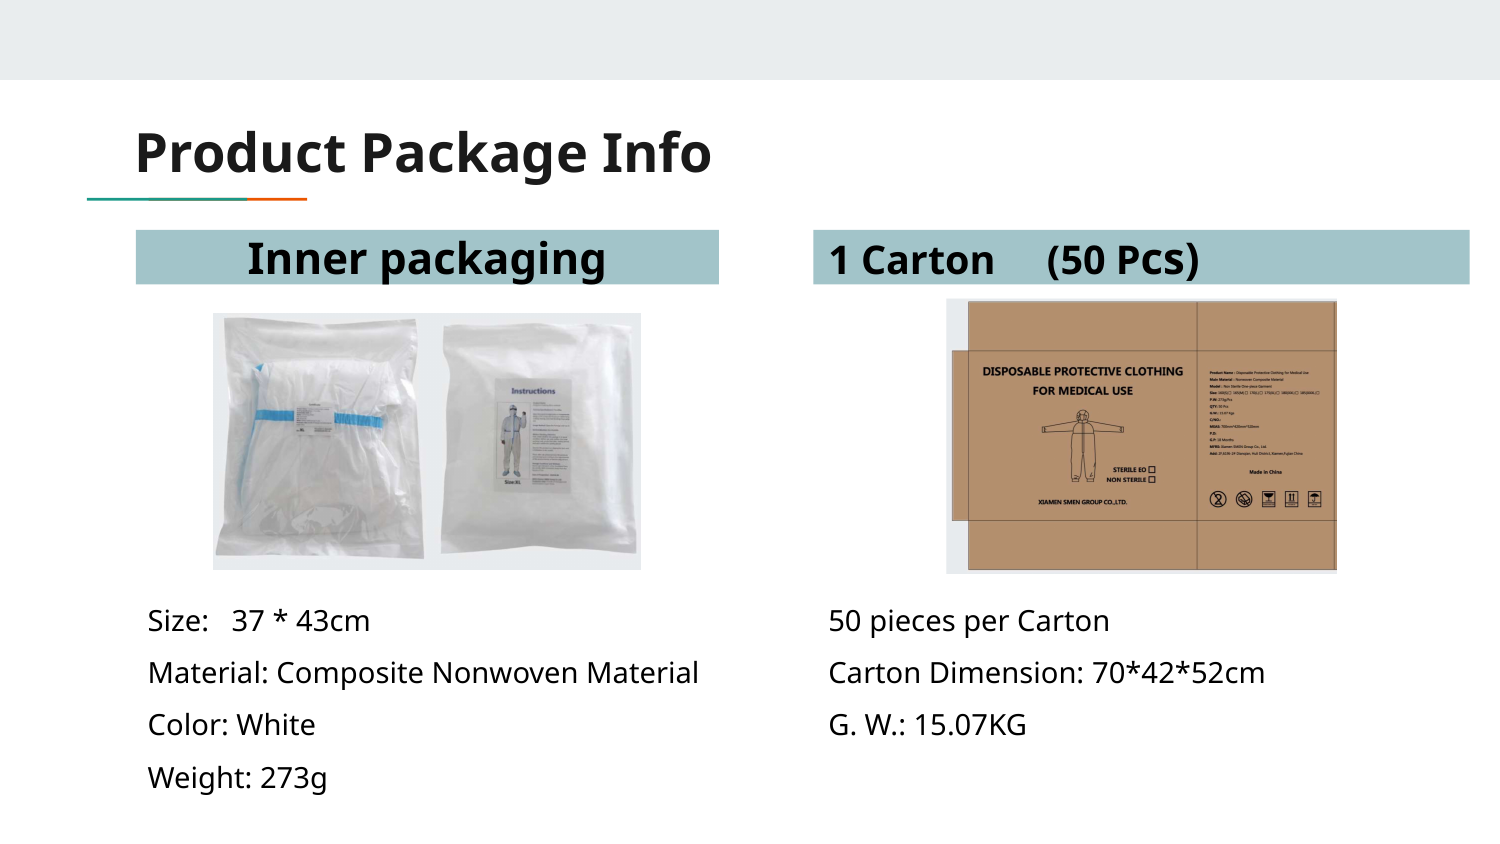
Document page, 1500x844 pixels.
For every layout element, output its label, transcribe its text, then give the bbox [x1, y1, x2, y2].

text_box 1 Carton (50 Pcs) [813, 229, 1470, 285]
picture [947, 240, 1337, 631]
text_box 50 pieces per Carton Carton Dimension: 70*42*52cm G. W.: 15.07KG [813, 569, 1470, 793]
text_box Size: 37 * 43cm Material: Composite Nonwoven Material Color: White Weight: 273g [132, 569, 789, 825]
picture [213, 313, 642, 570]
text_box Inner packaging [135, 229, 719, 285]
title Product Package Info [119, 103, 1381, 192]
